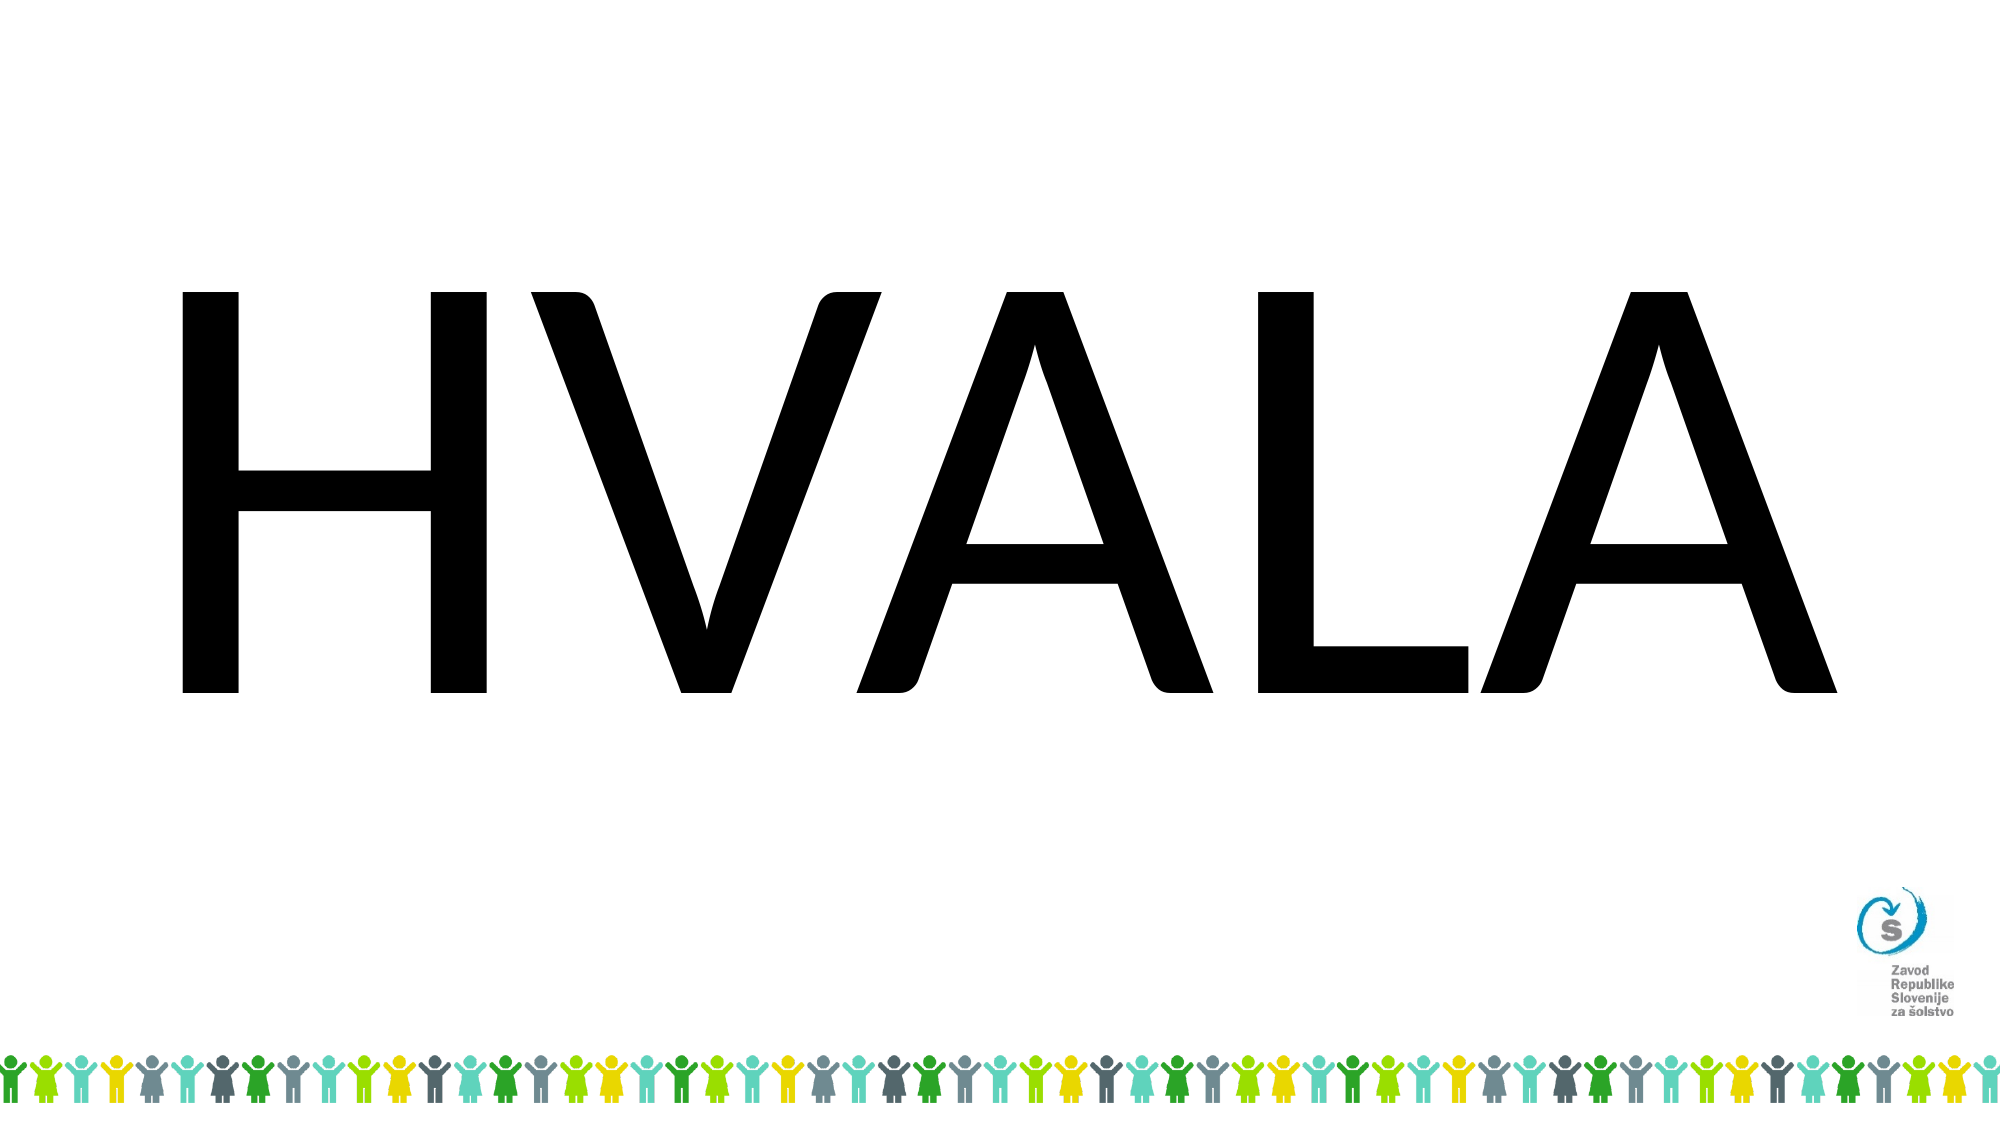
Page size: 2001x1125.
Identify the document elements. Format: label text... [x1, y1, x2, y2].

picture [665, 1055, 1335, 1103]
picture [1857, 887, 1954, 1016]
picture [1336, 1055, 2000, 1103]
picture [0, 1055, 663, 1103]
text_box HVALA [125, 61, 2000, 826]
